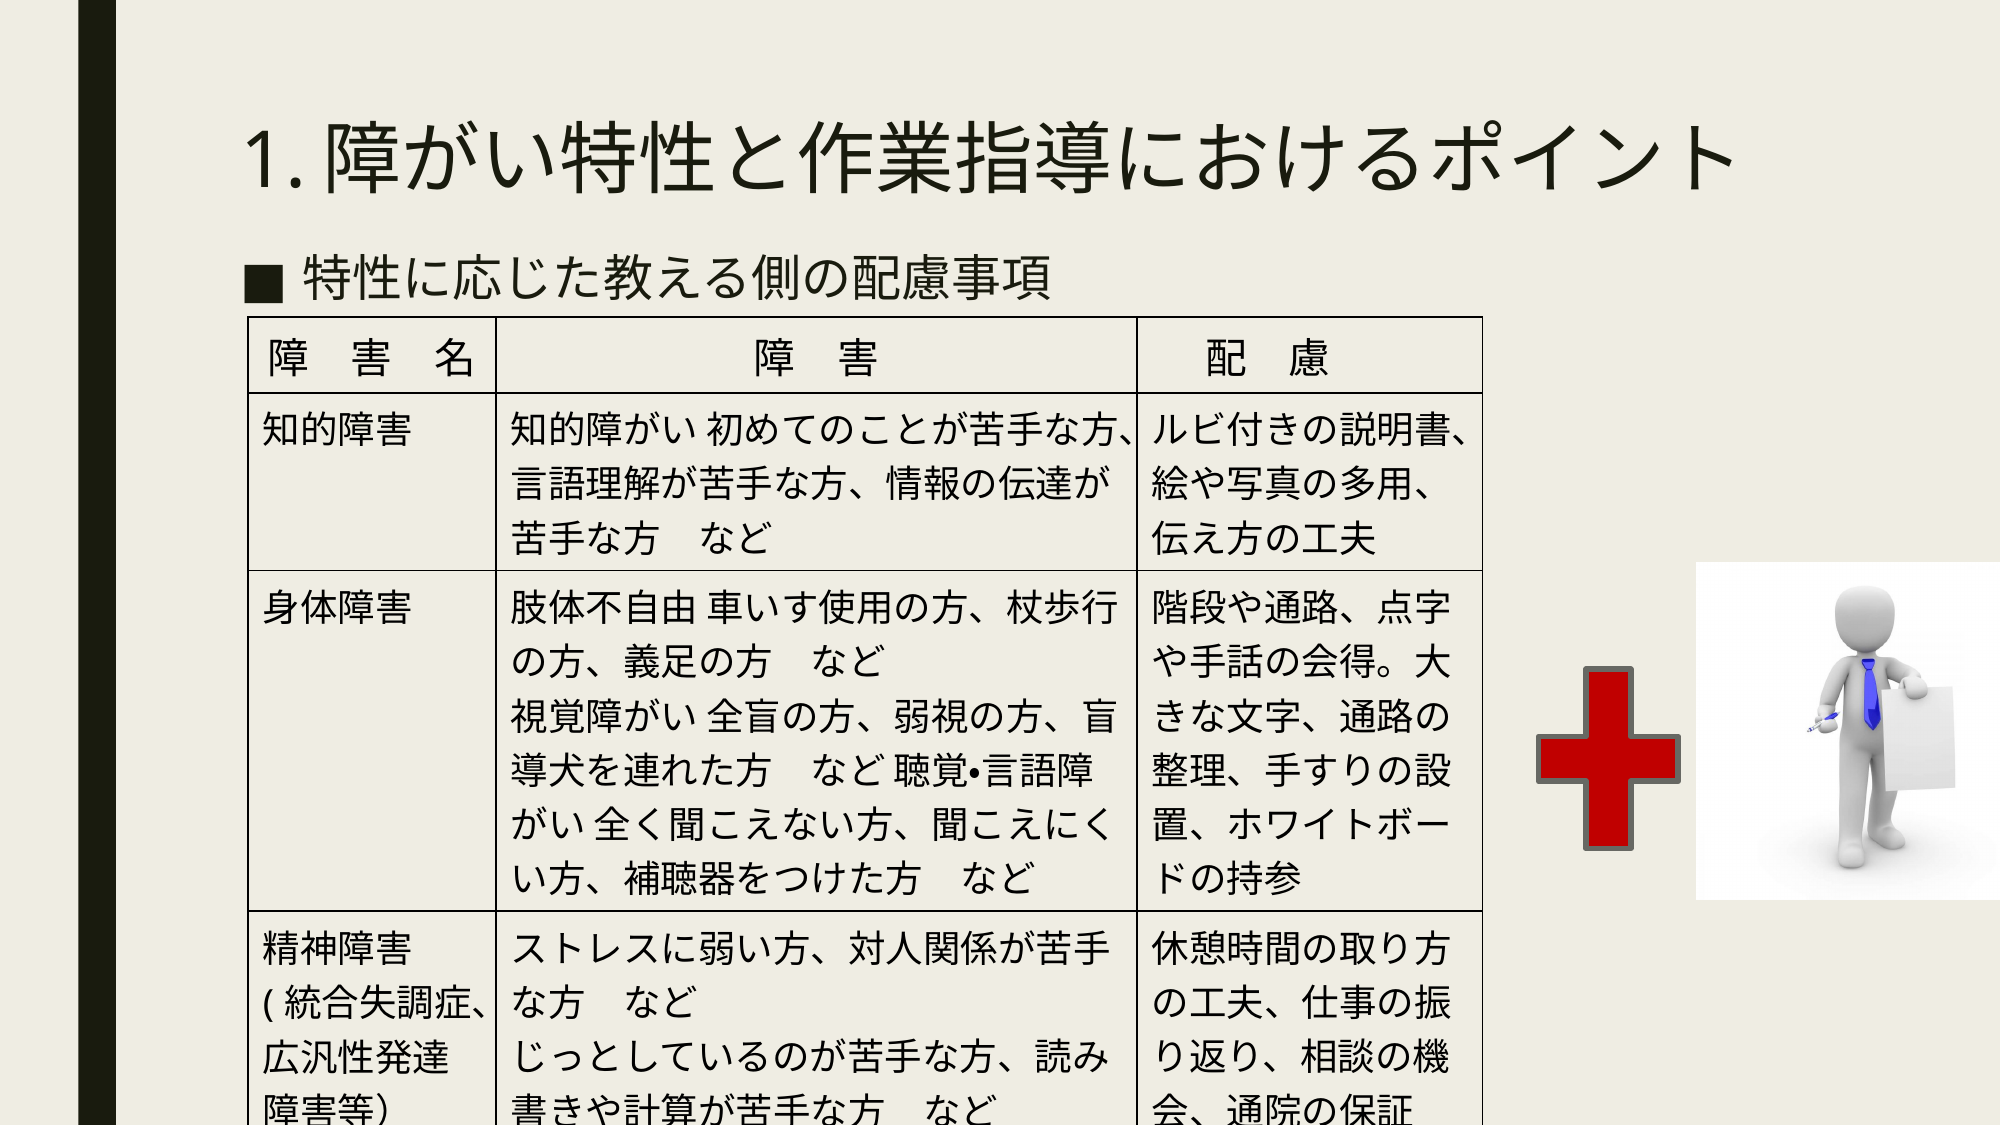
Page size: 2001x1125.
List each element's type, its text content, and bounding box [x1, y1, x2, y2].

picture [1696, 562, 2000, 900]
list 特性に応じた教える側の配慮事項 [225, 244, 1800, 963]
table_cell ストレスに弱い方、対人関係が苦手な方 など じっとしているのが苦手な方、読み書きや計算が苦手な方 など [497, 912, 1136, 1125]
table_cell 精神障害(統合失調症、広汎性発達障害等） [249, 912, 495, 1125]
table_cell 知的障害 [249, 394, 495, 570]
table_header 配 慮 [1138, 318, 1482, 392]
table_header 障 害 [497, 318, 1136, 392]
table_cell 休憩時間の取り方の工夫、仕事の振り返り、相談の機会、通院の保証 [1138, 912, 1482, 1125]
table_cell 階段や通路、点字や手話の会得。大きな文字、通路の整理、手すりの設置、ホワイトボードの持参 [1138, 571, 1482, 910]
table_cell 肢体不自由 車いす使用の方、杖歩行の方、義足の方 など 視覚障がい 全盲の方、弱視の方、盲導犬を連れた方 など 聴覚・言語障がい 全く聞こえない方、聞こえにくい方、補聴器をつけた方 など [497, 571, 1136, 910]
table_cell ルビ付きの説明書、絵や写真の多用、伝え方の工夫 [1138, 394, 1482, 570]
table_cell 身体障害 [249, 571, 495, 910]
text_box この写真 の作成者 不明な作成者 は CC BY-NC-ND のライセンスを許諾されています [1991, 983, 2000, 1125]
text_box [1536, 666, 1681, 851]
table_header 障 害 名 [249, 318, 495, 392]
title 1.障がい特性と作業指導におけるポイント [225, 112, 1860, 357]
table_cell 知的障がい 初めてのことが苦手な方、言語理解が苦手な方、情報の伝達が苦手な方 など [497, 394, 1136, 570]
